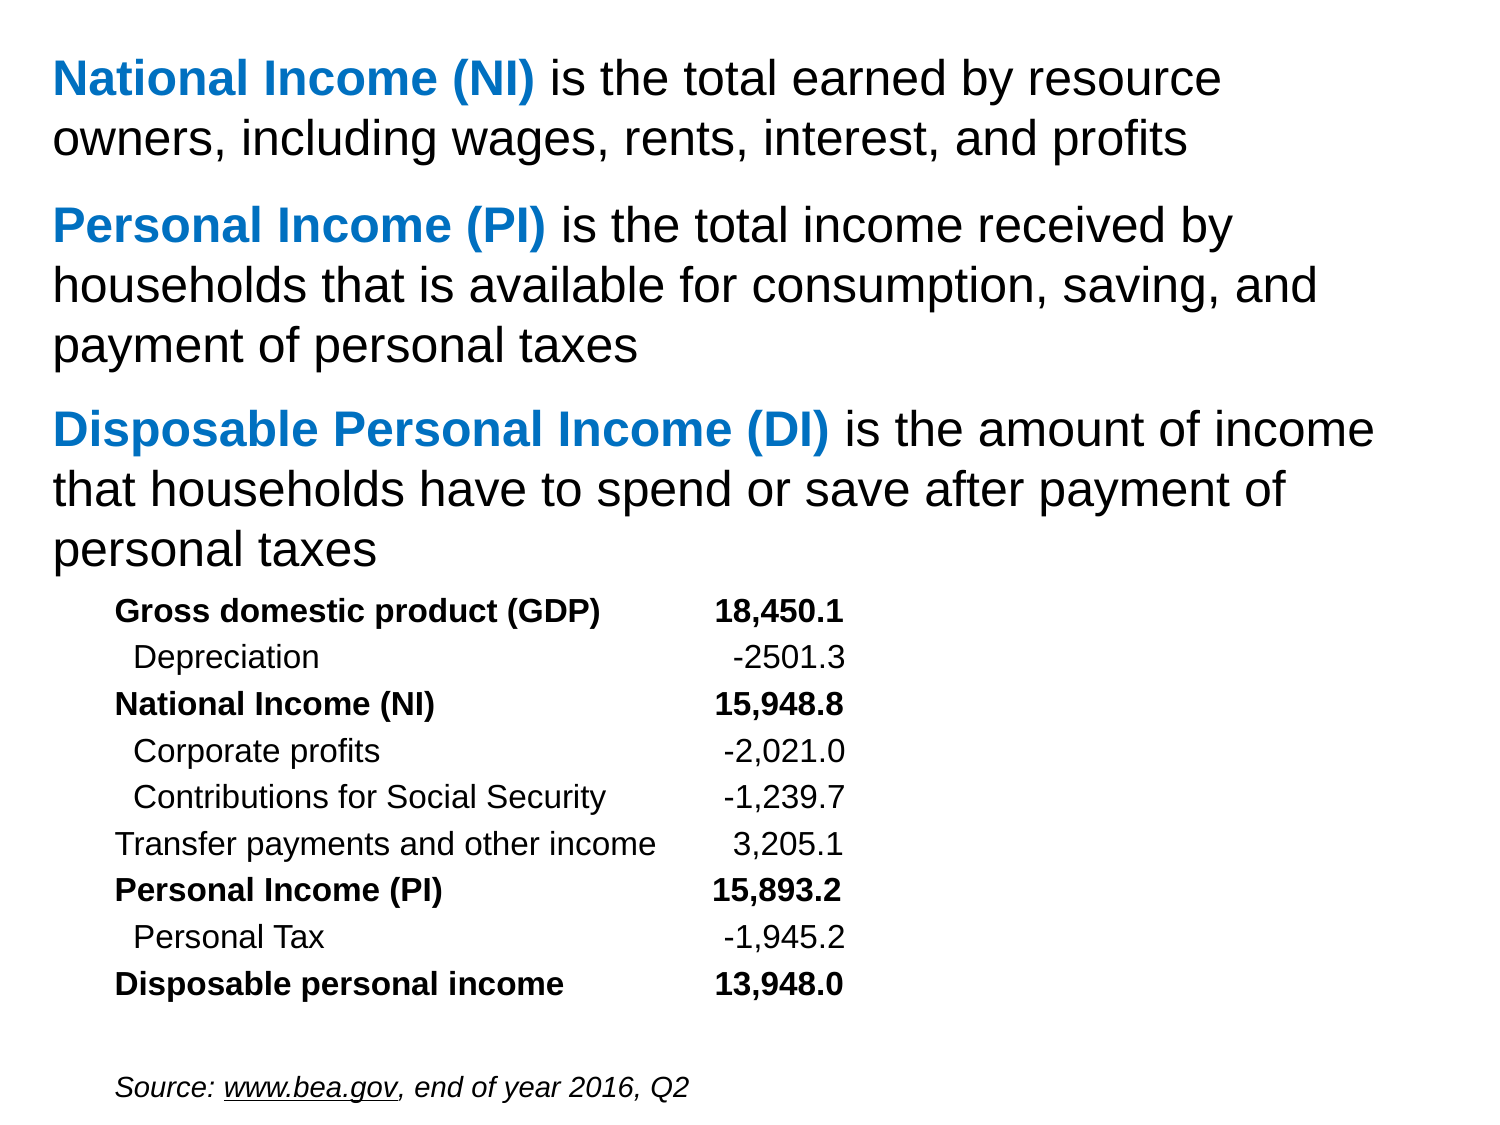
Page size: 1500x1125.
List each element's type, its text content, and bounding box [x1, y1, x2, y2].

text_box Personal Income (PI) is the total income received by households that is available for consumption, saving, and payment of personal taxes [37, 185, 1450, 380]
title Disposable Personal Income (DI) is the amount of income that households have to spend or save after payment of personal taxes [37, 384, 1450, 588]
text_box Gross domestic product (GDP) 18,450.1 Depreciation -2501.3 National Income (NI) 15,948.8 Corporate profits -2,021.0 Contributions for Social Security -1,239.7 Transfer payments and other income 3,205.1 Personal Income (PI) 15,893.2 Personal Tax -1,945.2 Disposable personal income 13,948.0 [99, 581, 913, 1010]
text_box National Income (NI) is the total earned by resource owners, including wages, rents, interest, and profits [37, 38, 1363, 173]
text_box Source: www.bea.gov, end of year 2016, Q2 [99, 1065, 775, 1112]
